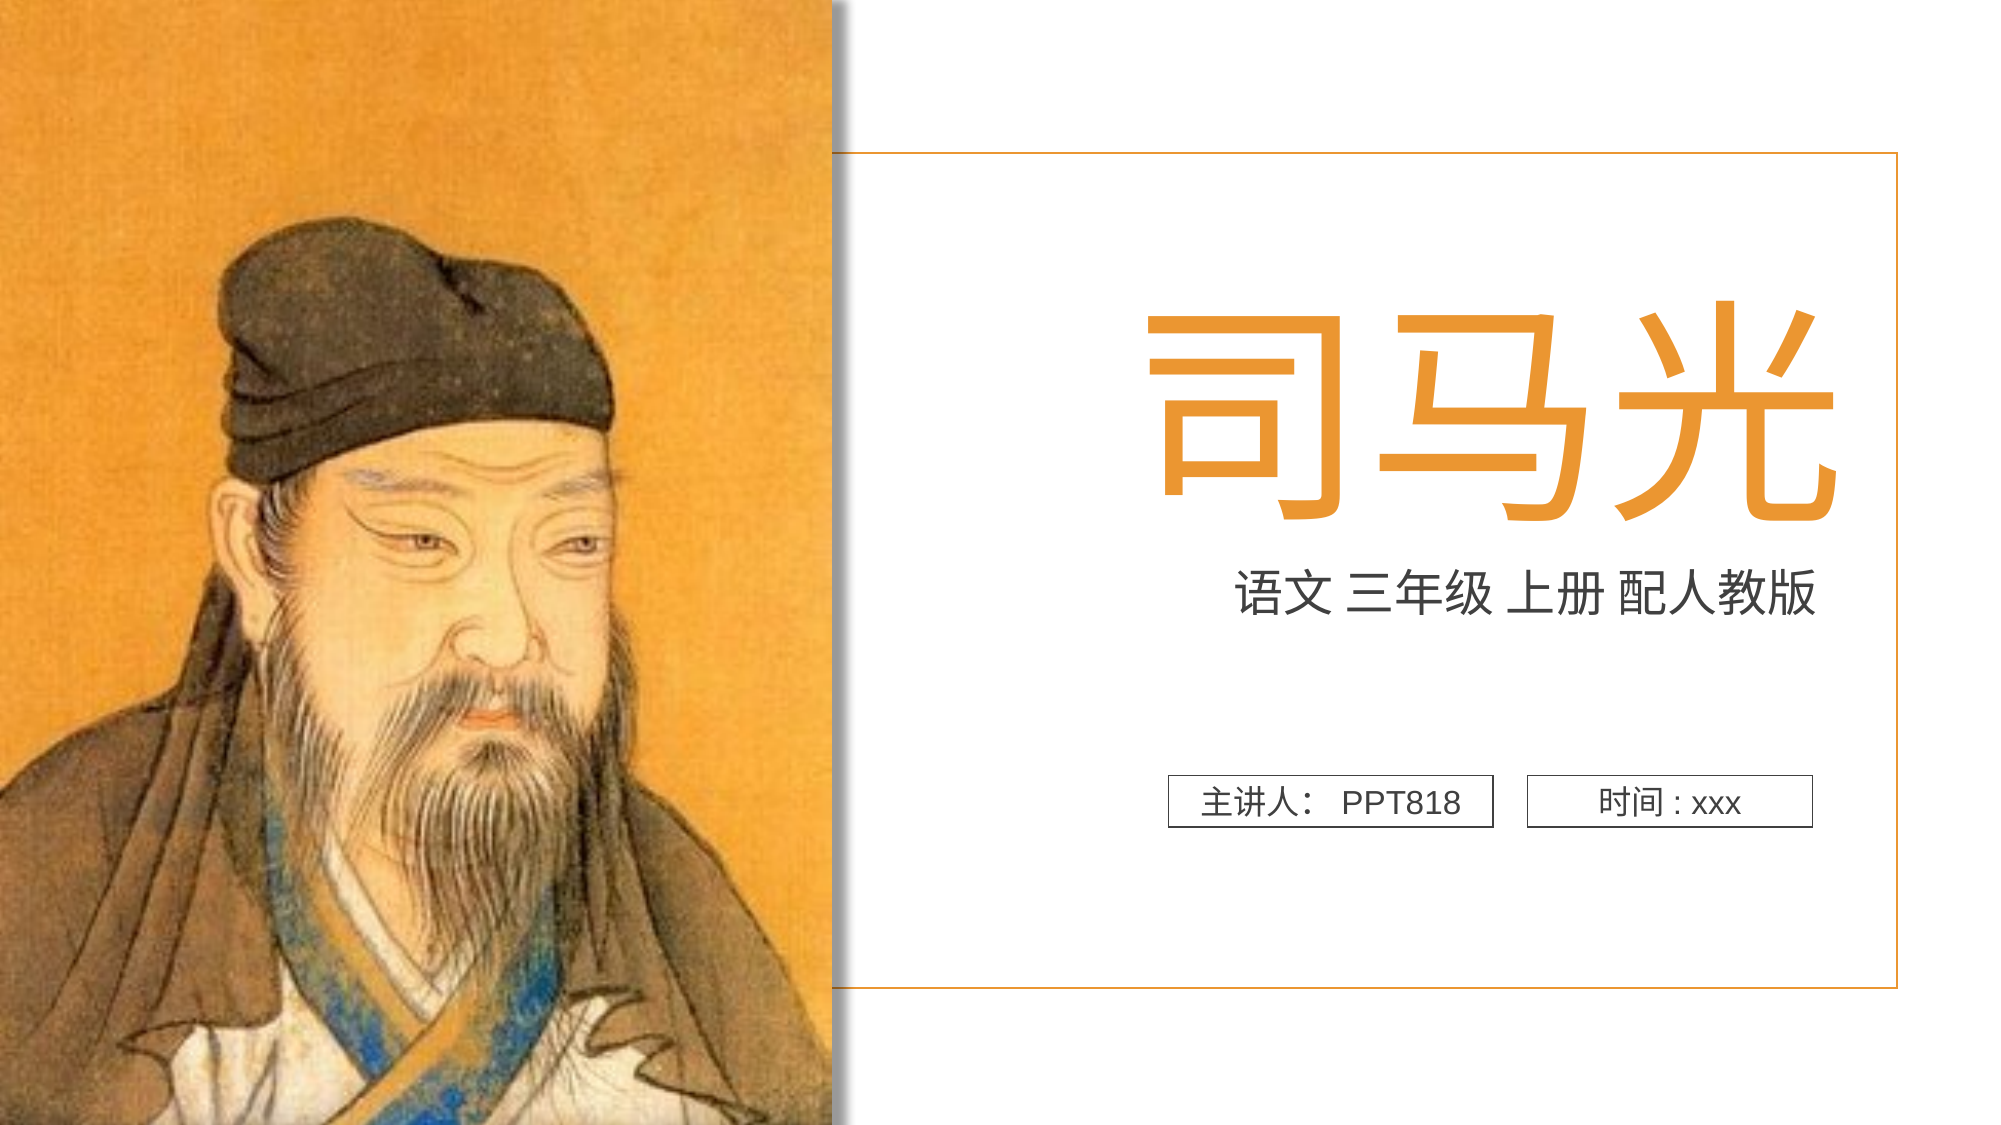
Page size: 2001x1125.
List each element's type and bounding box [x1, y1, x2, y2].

text_box [761, 262, 1846, 630]
picture [0, 0, 832, 1125]
text_box [1168, 775, 1813, 828]
text_box [854, 152, 1898, 989]
